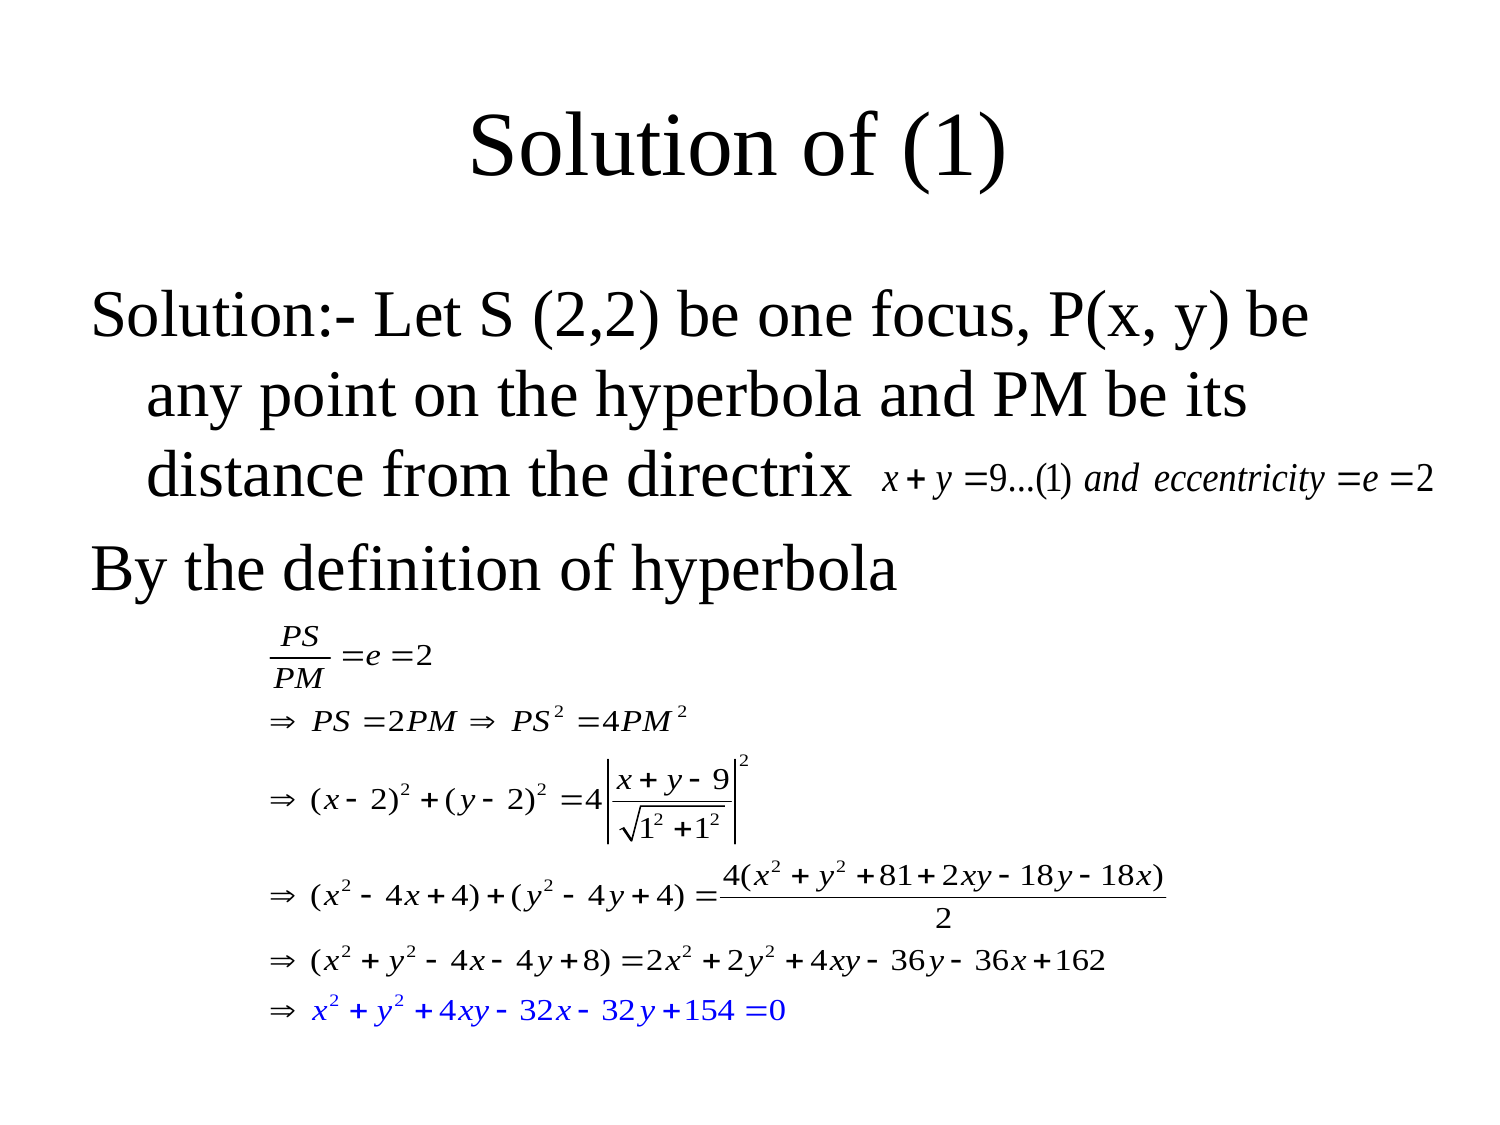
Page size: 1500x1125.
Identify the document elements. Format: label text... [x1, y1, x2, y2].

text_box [874, 453, 1440, 509]
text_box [264, 617, 1174, 1033]
title Solution of (1) [75, 45, 1425, 233]
list Solution:- Let S (2,2) be one focus, P(x, y) be any point on the hyperbola and PM be its distance from the directrix By the definition of hyperbola [75, 262, 1425, 1005]
